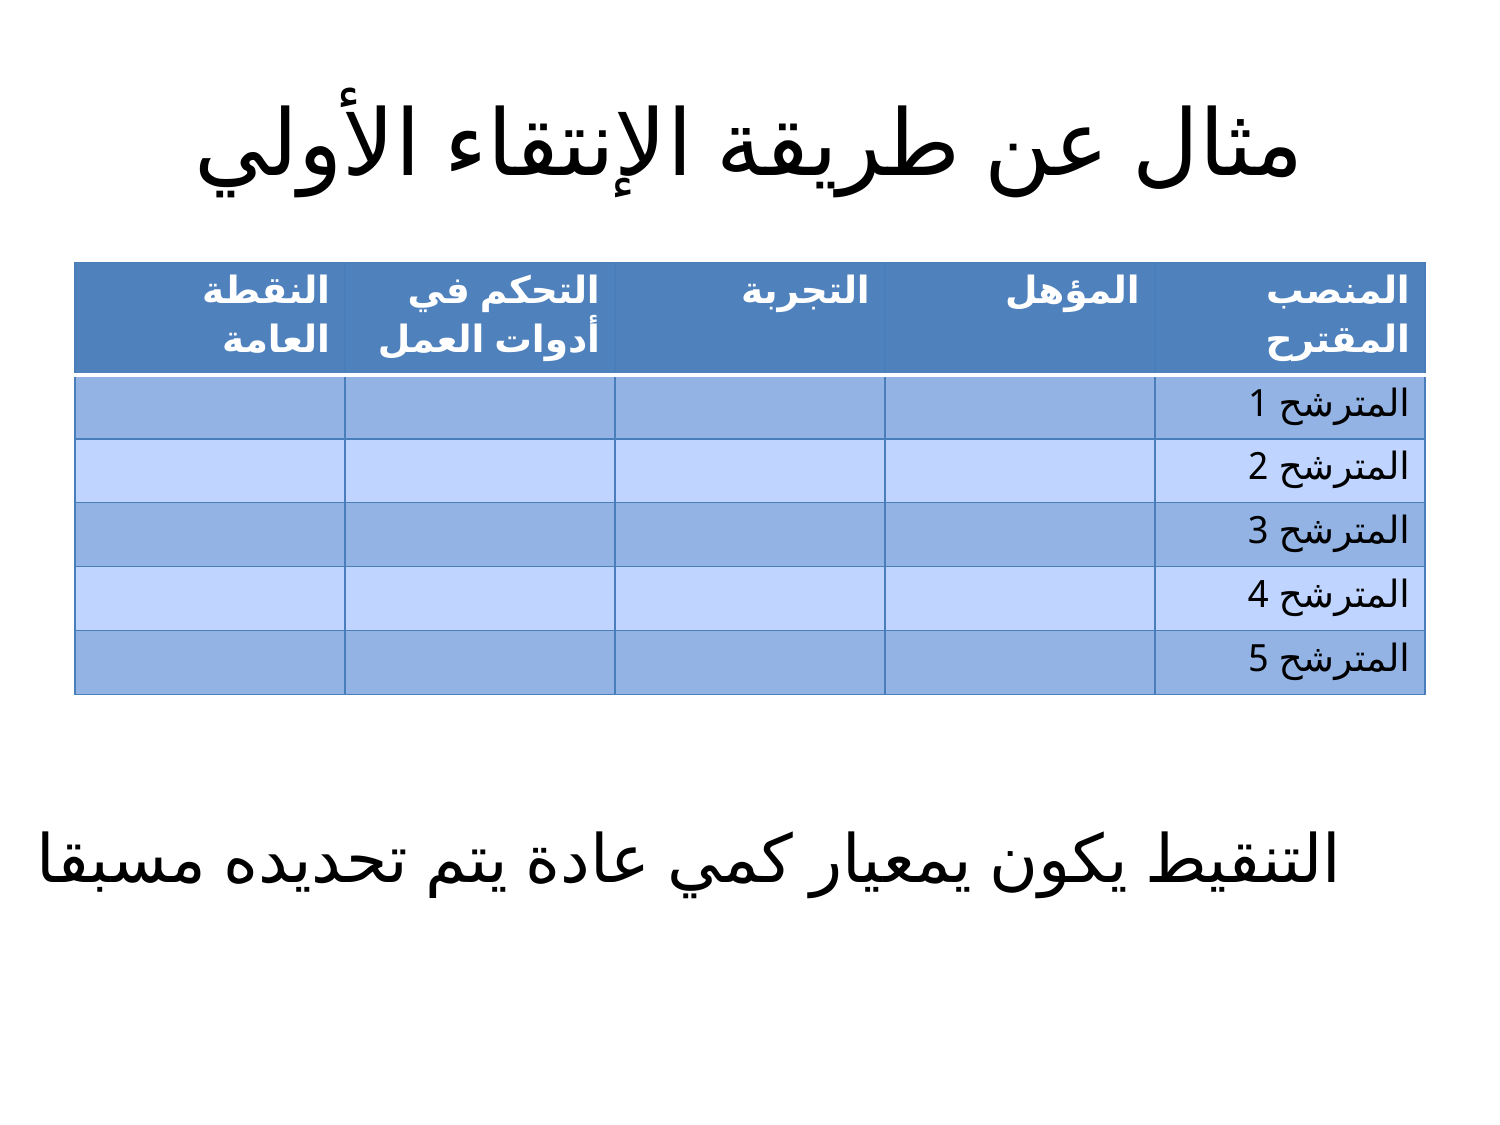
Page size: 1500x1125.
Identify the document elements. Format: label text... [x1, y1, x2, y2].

table_cell [76, 503, 344, 566]
table_cell المترشح 1 [1156, 377, 1424, 438]
table_cell [616, 567, 884, 630]
table_cell المترشح 4 [1156, 567, 1424, 630]
table_cell [886, 440, 1154, 502]
table_cell [346, 440, 614, 502]
table_cell [346, 503, 614, 566]
title مثال عن طريقة الإنتقاء الأولي [75, 45, 1425, 233]
table_header التجربة [616, 263, 884, 373]
table_cell [886, 377, 1154, 438]
table_cell [76, 631, 344, 694]
table_cell [616, 631, 884, 694]
table_cell [886, 503, 1154, 566]
table_header النقطة العامة [76, 263, 344, 373]
table_cell [76, 440, 344, 502]
table_cell [886, 567, 1154, 630]
text_box التنقيط يكون يمعيار كمي عادة يتم تحديده مسبقا [22, 808, 1359, 904]
table_header المؤهل [886, 263, 1154, 373]
table_cell [76, 567, 344, 630]
table_cell [616, 503, 884, 566]
table_cell [886, 631, 1154, 694]
table_cell [346, 631, 614, 694]
table_cell [346, 567, 614, 630]
table_header التحكم في أدوات العمل [346, 263, 614, 373]
table_cell المترشح 5 [1156, 631, 1424, 694]
table_cell المترشح 3 [1156, 503, 1424, 566]
table_cell [616, 377, 884, 438]
table_cell [616, 440, 884, 502]
table_cell [346, 377, 614, 438]
table_cell المترشح 2 [1156, 440, 1424, 502]
table_header المنصب المقترح [1156, 263, 1424, 373]
table_cell [76, 377, 344, 438]
